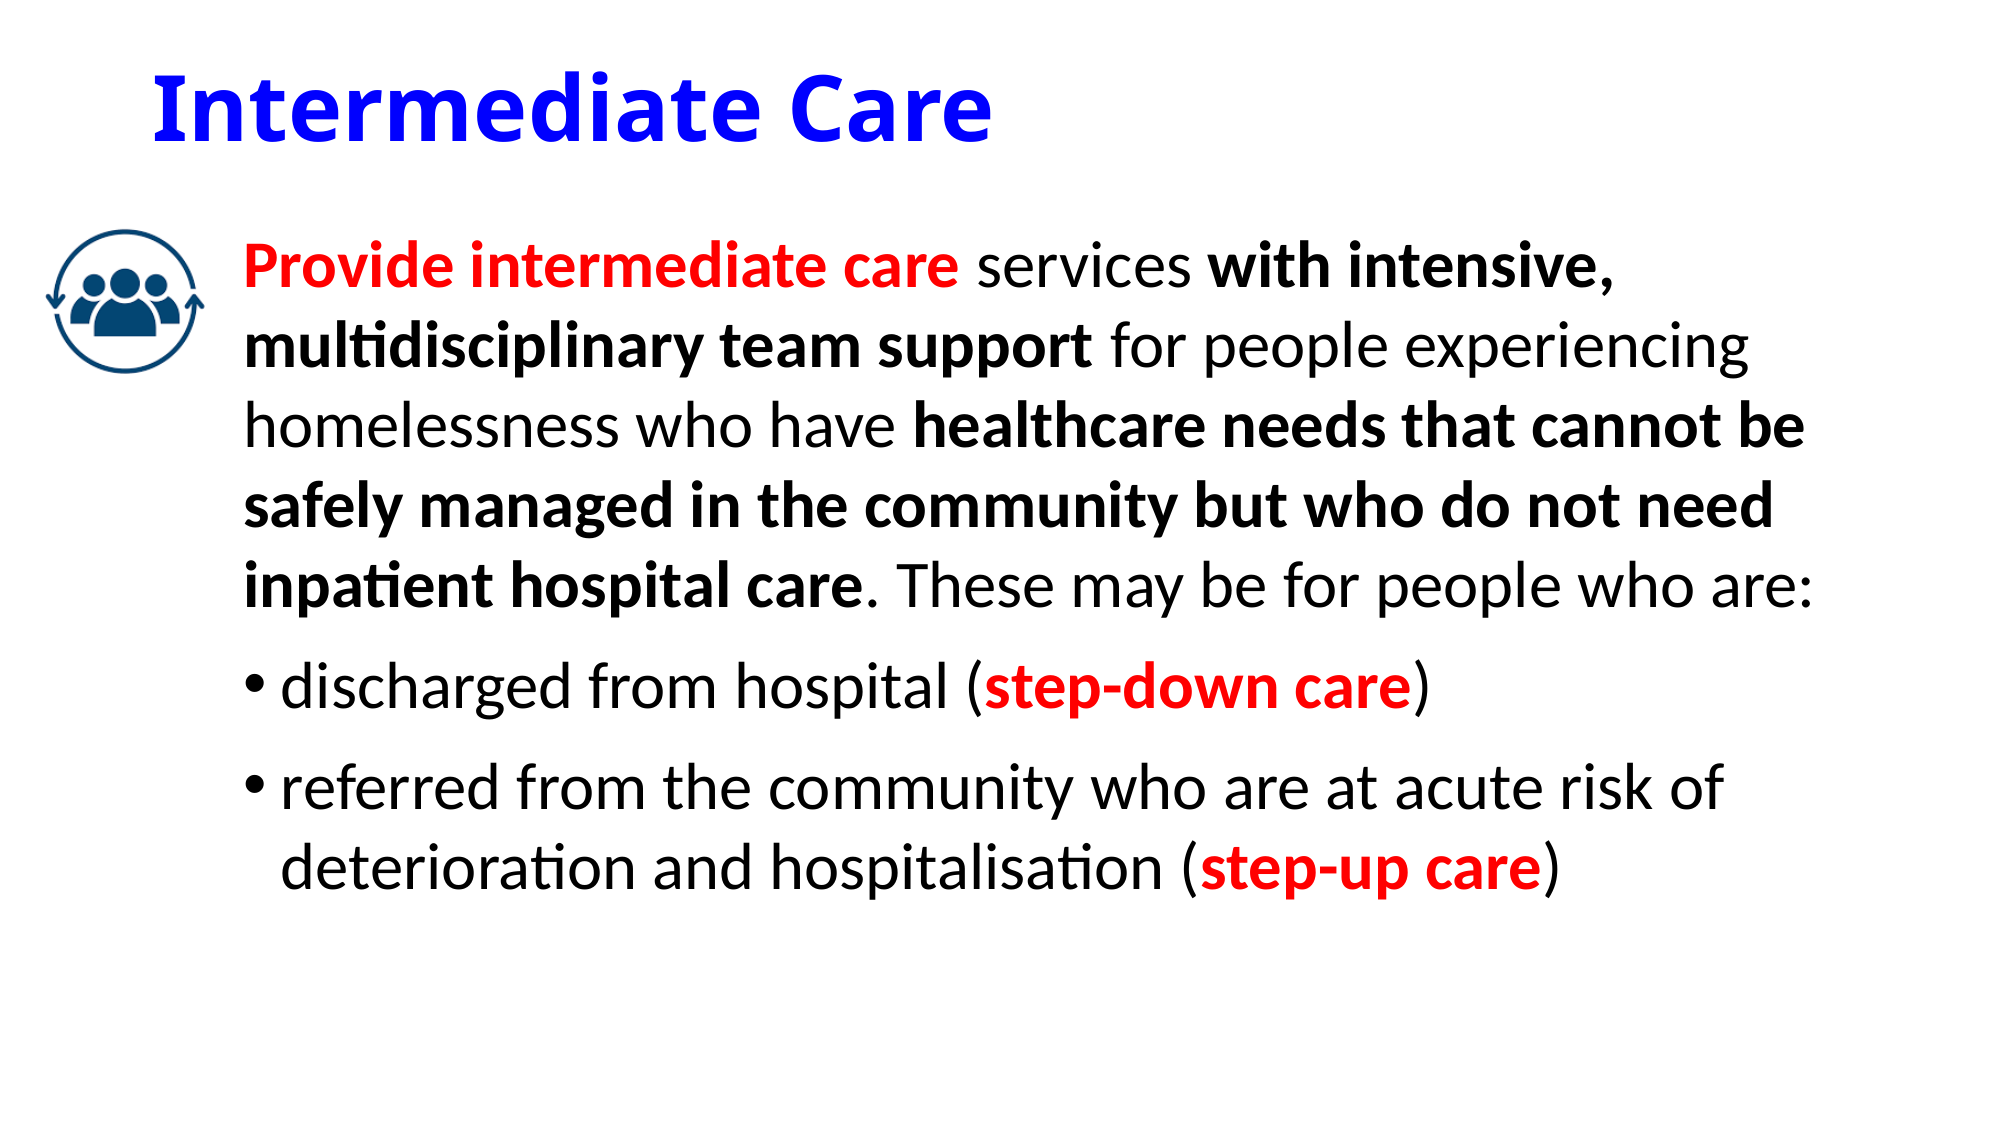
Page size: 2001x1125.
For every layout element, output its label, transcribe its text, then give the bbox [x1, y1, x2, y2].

title Intermediate Care [137, 2, 1863, 221]
picture [43, 221, 209, 379]
list Provide intermediate care services with intensive, multidisciplinary team support for people experiencing homelessness who have healthcare needs that cannot be safely managed in the community but who do not need inpatient hospital care. These may be for people who are: discharged from hospital (step-down care) referred from the community who are at acute risk of deterioration and hospitalisation (step-up care) [228, 213, 1948, 1066]
